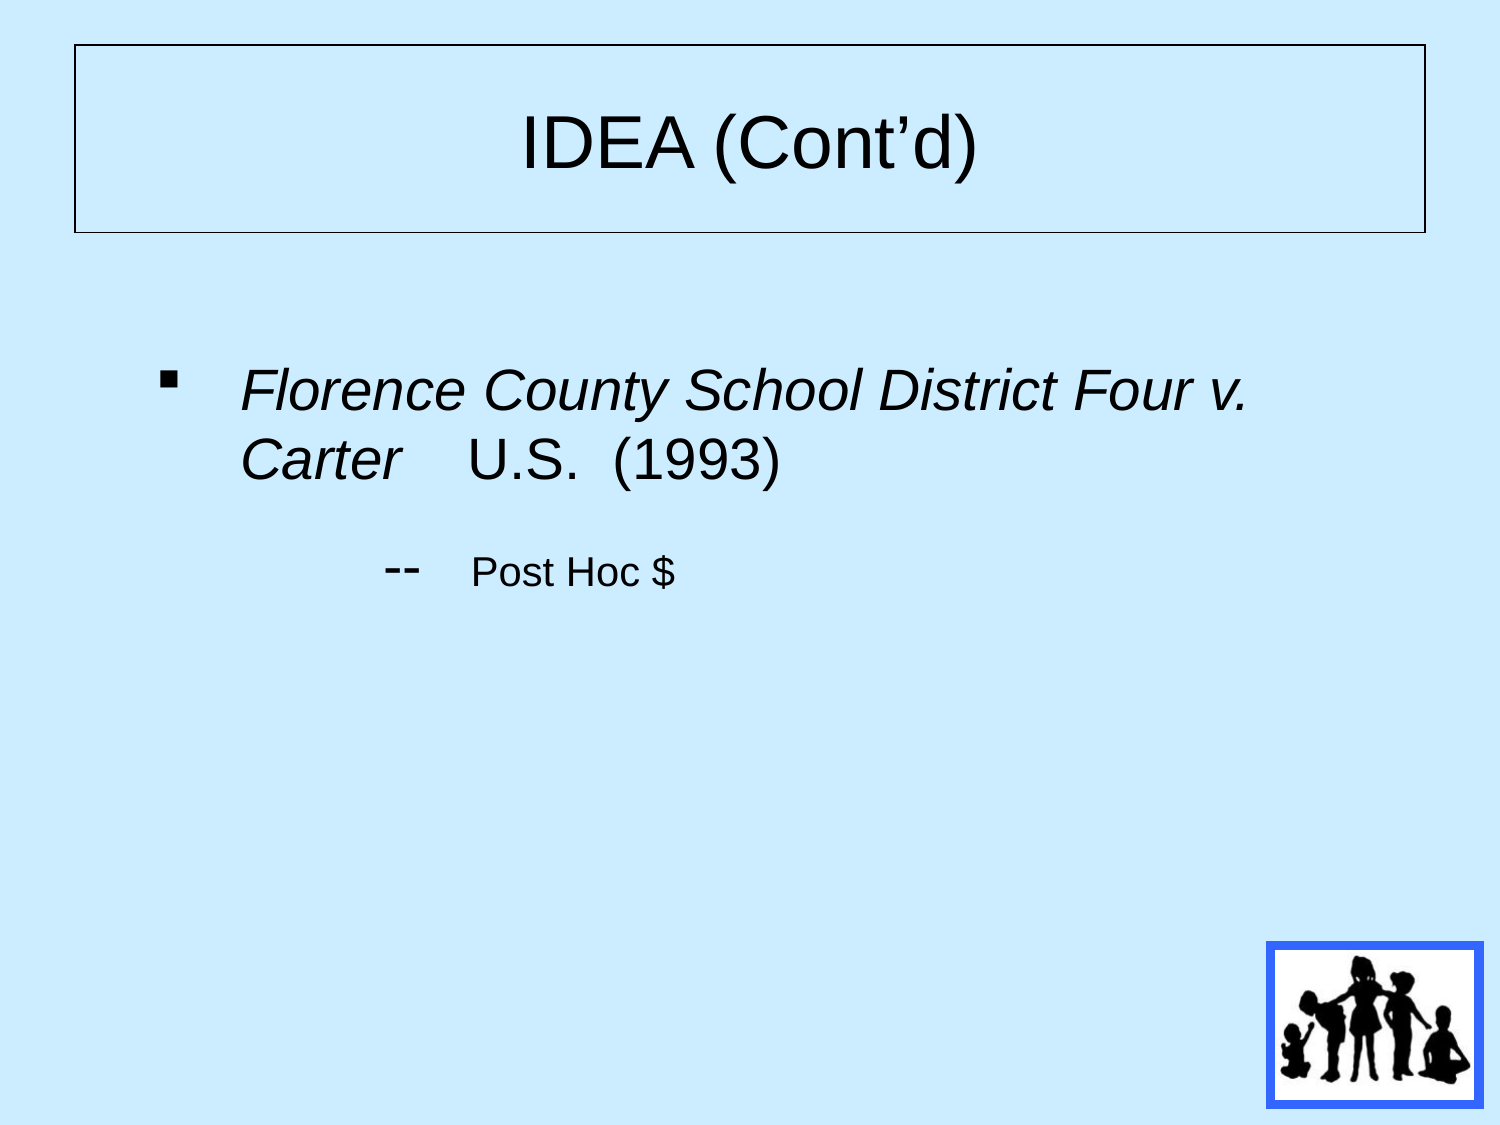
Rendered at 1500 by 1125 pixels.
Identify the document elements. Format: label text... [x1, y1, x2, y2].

list Florence County School District Four v. Carter U.S. (1993) -- Post Hoc $ [74, 262, 1426, 1006]
picture [1275, 950, 1474, 1100]
title IDEA (Cont’d) [74, 44, 1426, 233]
